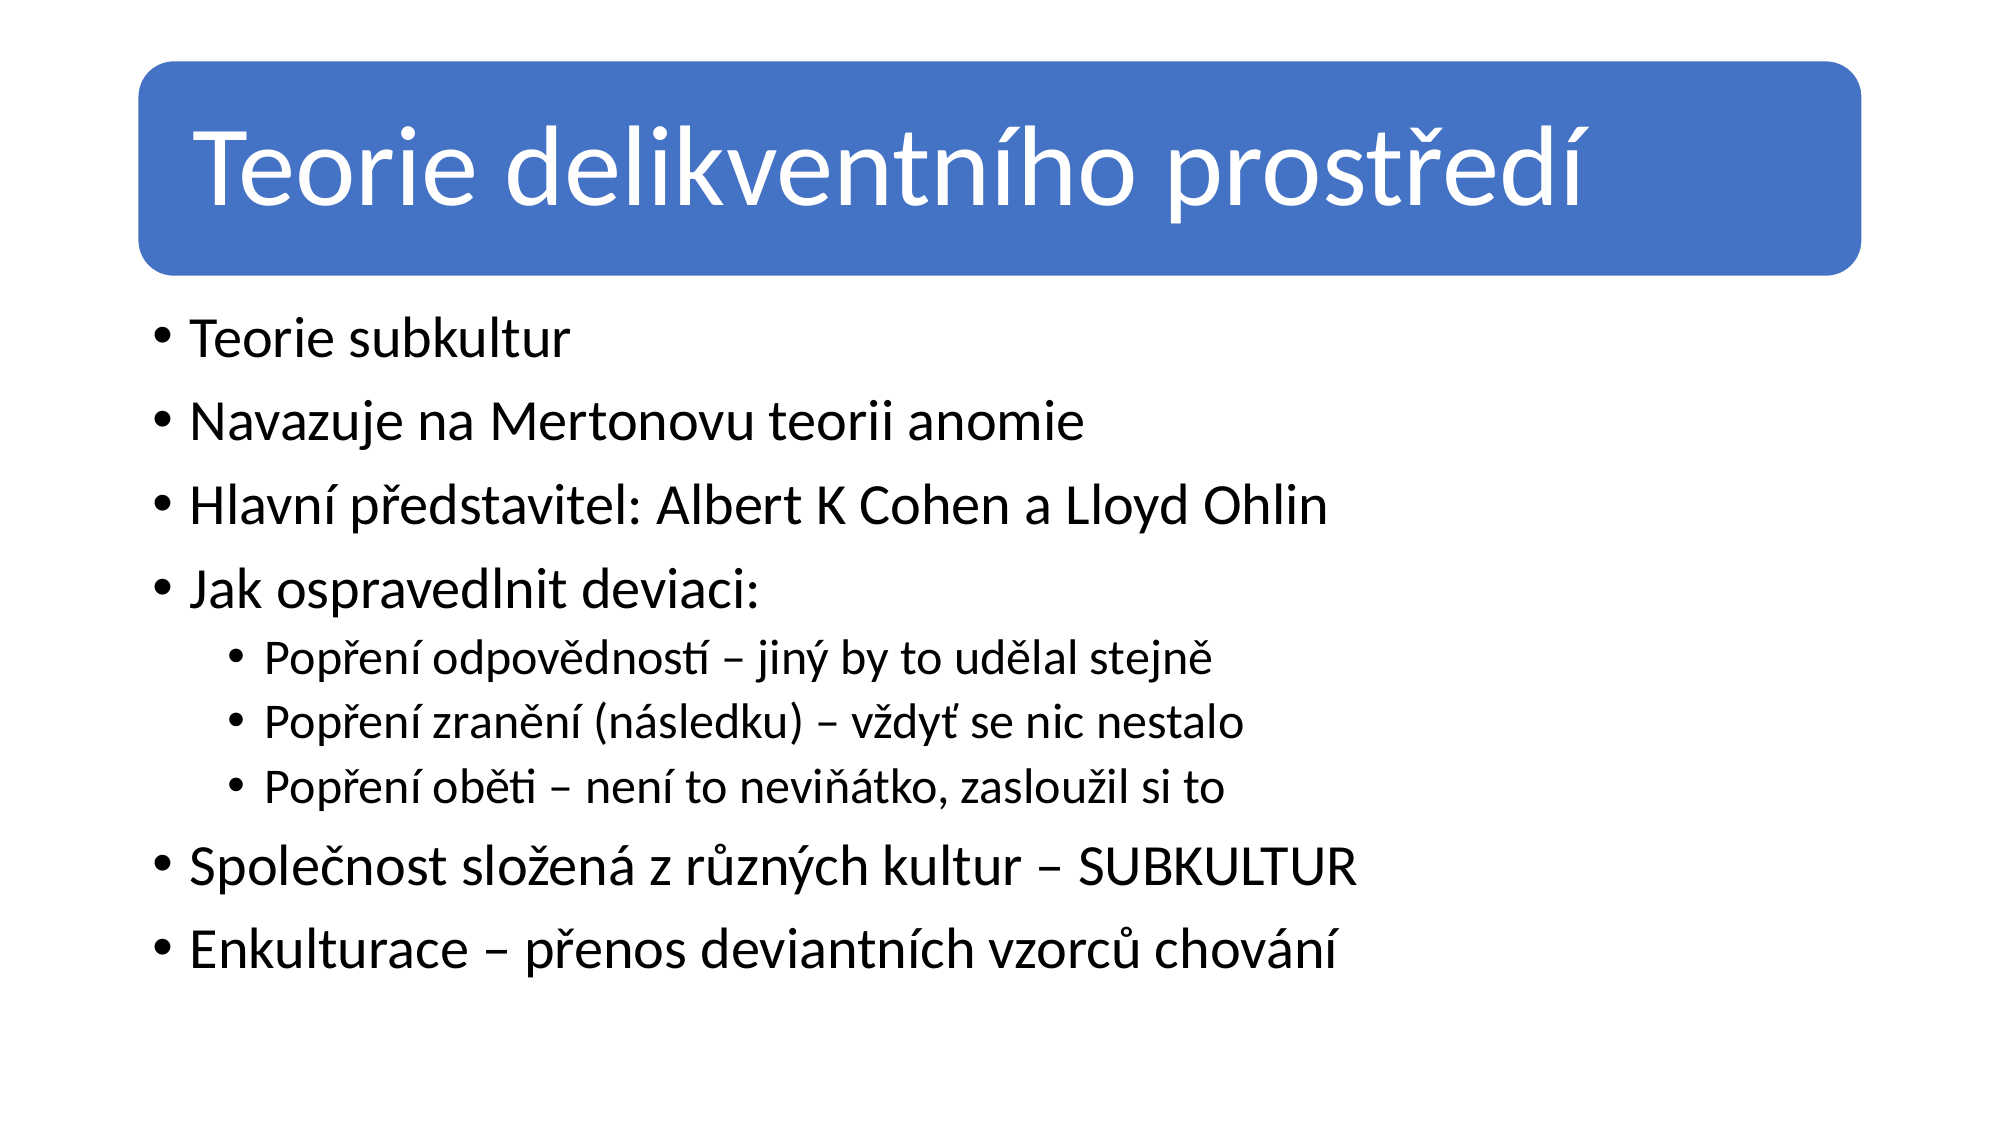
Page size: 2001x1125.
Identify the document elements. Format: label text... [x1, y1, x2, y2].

list Teorie subkultur Navazuje na Mertonovu teorii anomie Hlavní představitel: Albert K Cohen a Lloyd Ohlin Jak ospravedlnit deviaci: Popření odpovědností – jiný by to udělal stejně Popření zranění (následku) – vždyť se nic nestalo Popření oběti – není to neviňátko, zasloužil si to Společnost složená z různých kultur – SUBKULTUR Enkulturace – přenos deviantních vzorců chování [137, 299, 1863, 1014]
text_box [137, 59, 1863, 278]
